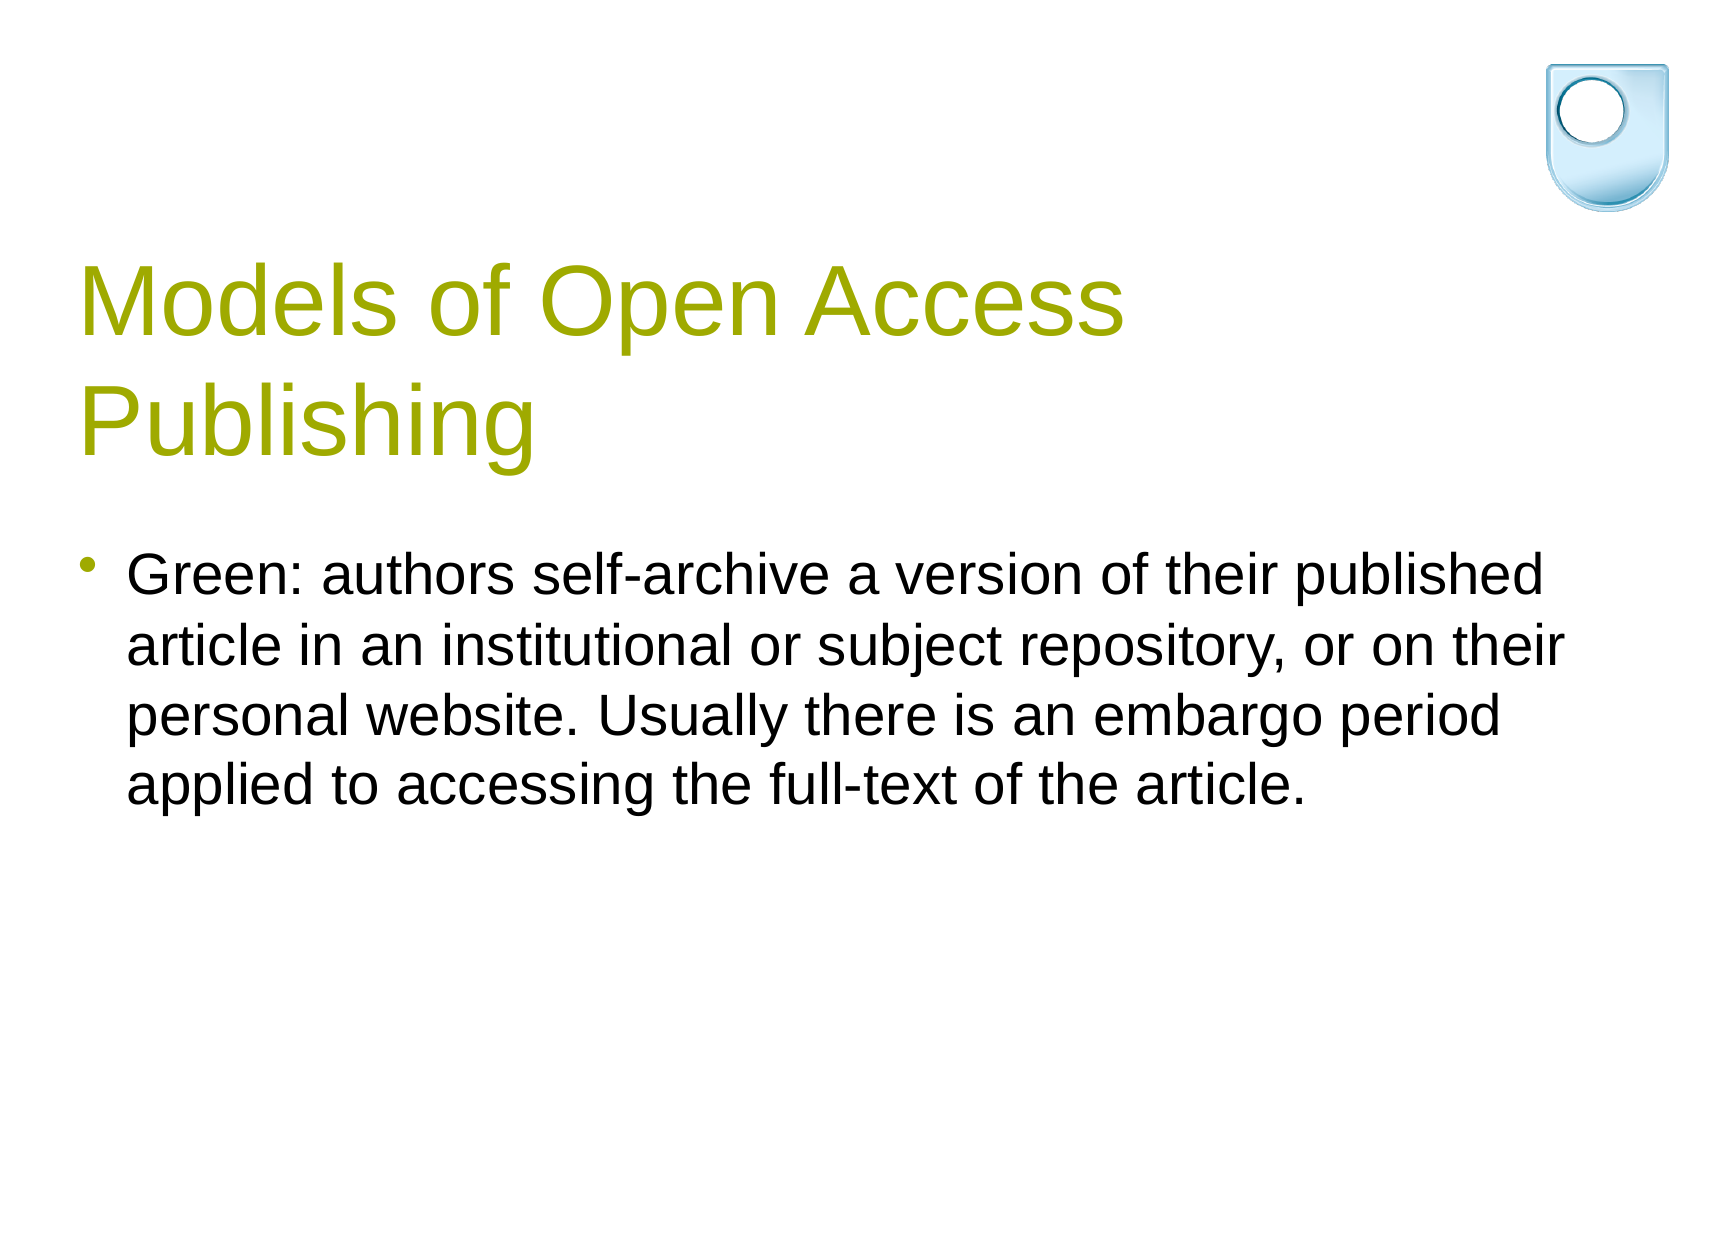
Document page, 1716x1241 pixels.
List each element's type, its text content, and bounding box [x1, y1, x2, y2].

list Green: authors self-archive a version of their published article in an institutional or subject repository, or on their personal website. Usually there is an embargo period applied to accessing the full-text of the article. [64, 448, 1609, 830]
picture [1546, 64, 1669, 212]
title Models of Open Access Publishing [64, 228, 1609, 448]
